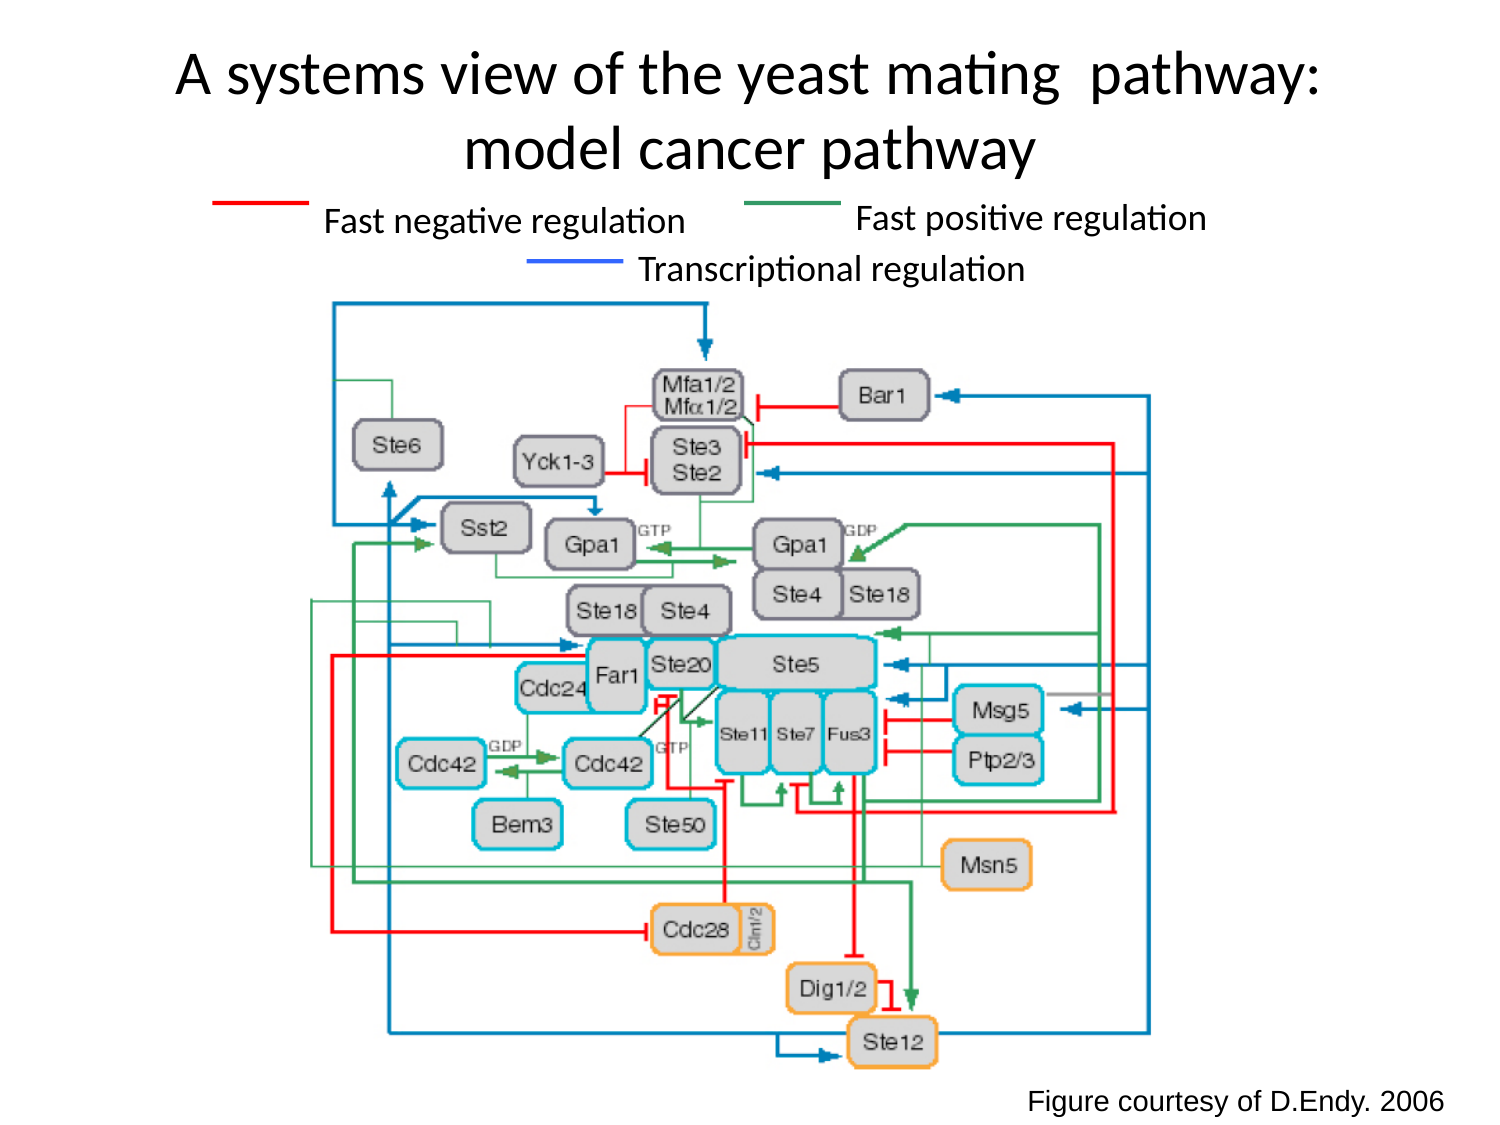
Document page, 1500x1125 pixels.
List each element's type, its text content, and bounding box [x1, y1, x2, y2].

text_box Figure courtesy of D.Endy. 2006 [1012, 1074, 1500, 1125]
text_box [124, 24, 1376, 1079]
